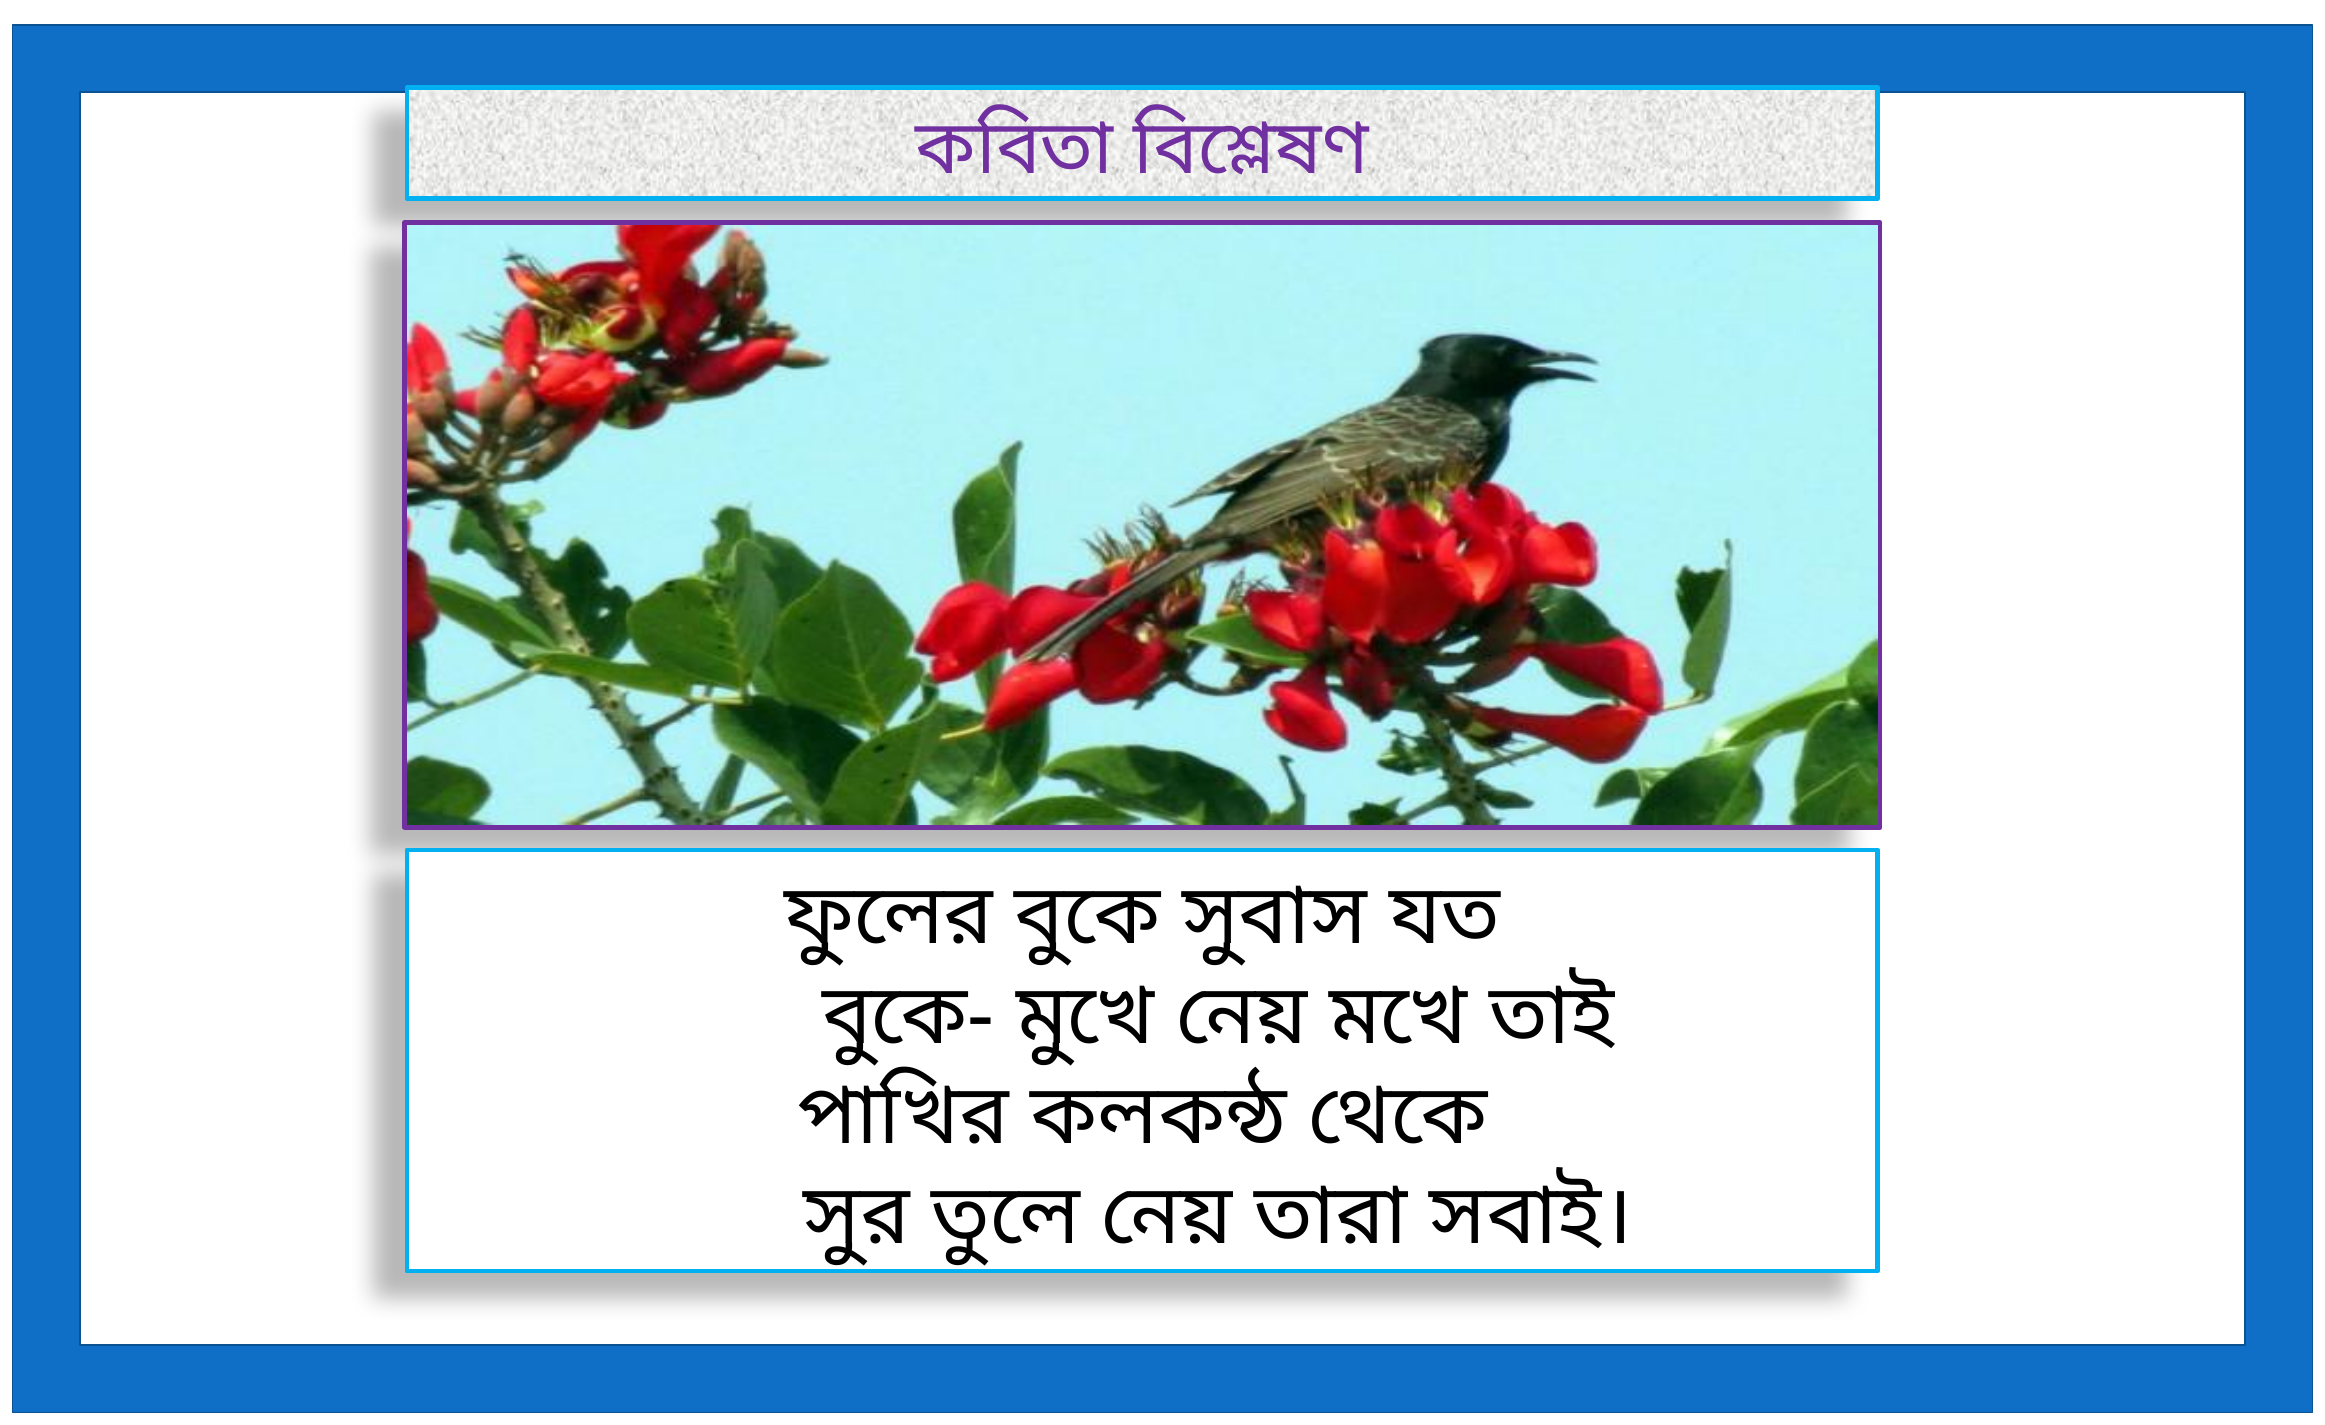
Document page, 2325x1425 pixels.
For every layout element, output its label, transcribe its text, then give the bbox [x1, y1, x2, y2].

picture [406, 224, 1878, 826]
text_box ফুলের বুকে সুবাস যত বুকে- মুখে নেয় মখে তাই পাখির কলকন্ঠ থেকে সুর তুলে নেয় তারা সবাই। [406, 849, 1879, 1272]
text_box কবিতা বিশ্লেষণ [406, 87, 1878, 199]
